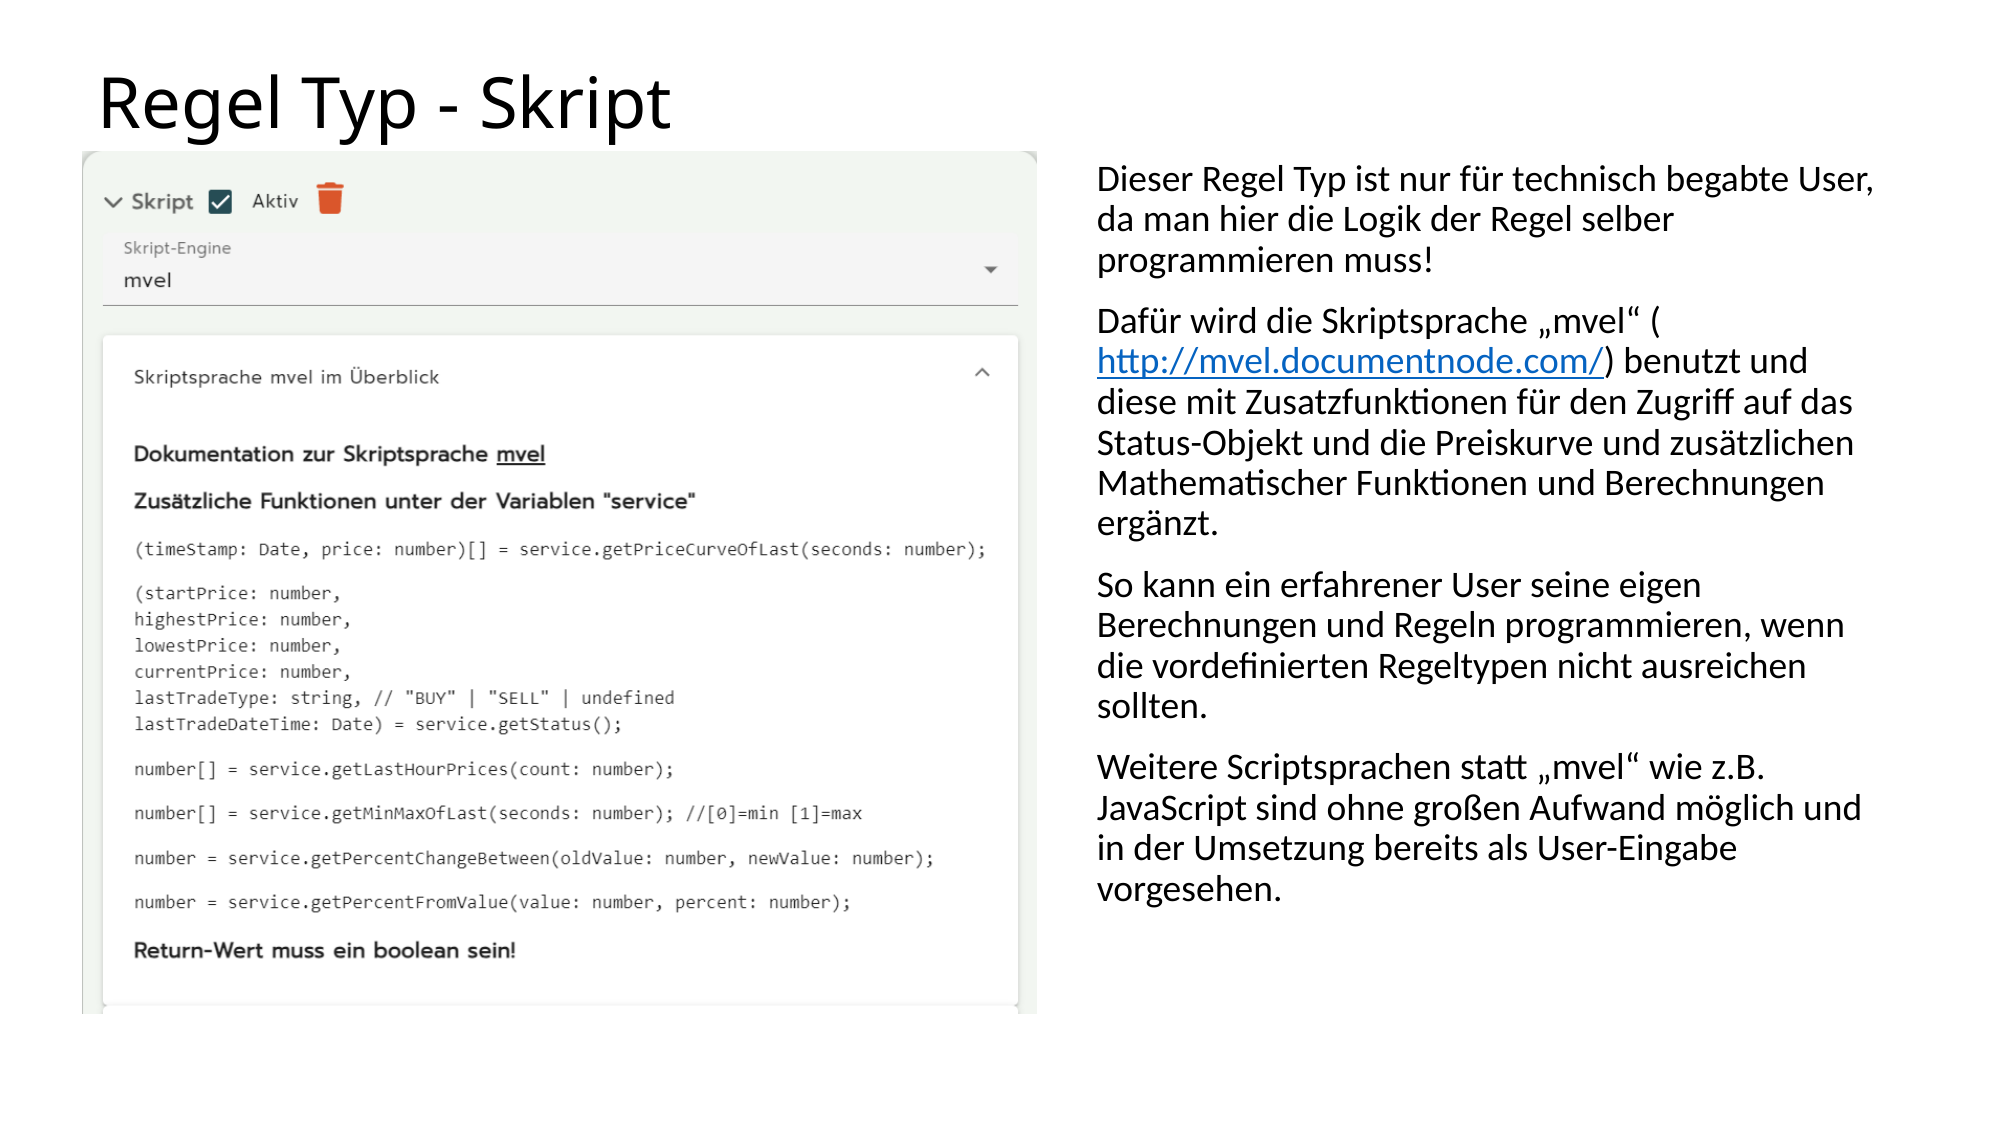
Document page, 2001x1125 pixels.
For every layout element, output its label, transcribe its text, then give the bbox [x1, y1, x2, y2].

text_box Regel Typ - Skript [82, 59, 1863, 152]
list Dieser Regel Typ ist nur für technisch begabte User, da man hier die Logik der Regel selber programmieren muss! Dafür wird die Skriptsprache „mvel“ (http://mvel.documentnode.com/) benutzt und diese mit Zusatzfunktionen für den Zugriff auf das Status-Objekt und die Preiskurve und zusätzlichen Mathematischer Funktionen und Berechnungen ergänzt. So kann ein erfahrener User seine eigen Berechnungen und Regeln programmieren, wenn die vordefinierten Regeltypen nicht ausreichen sollten. Weitere Scriptsprachen statt „mvel“ wie z.B. JavaScript sind ohne großen Aufwand möglich und in der Umsetzung bereits als User-Eingabe vorgesehen. [1081, 151, 1896, 1014]
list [82, 151, 1037, 1014]
